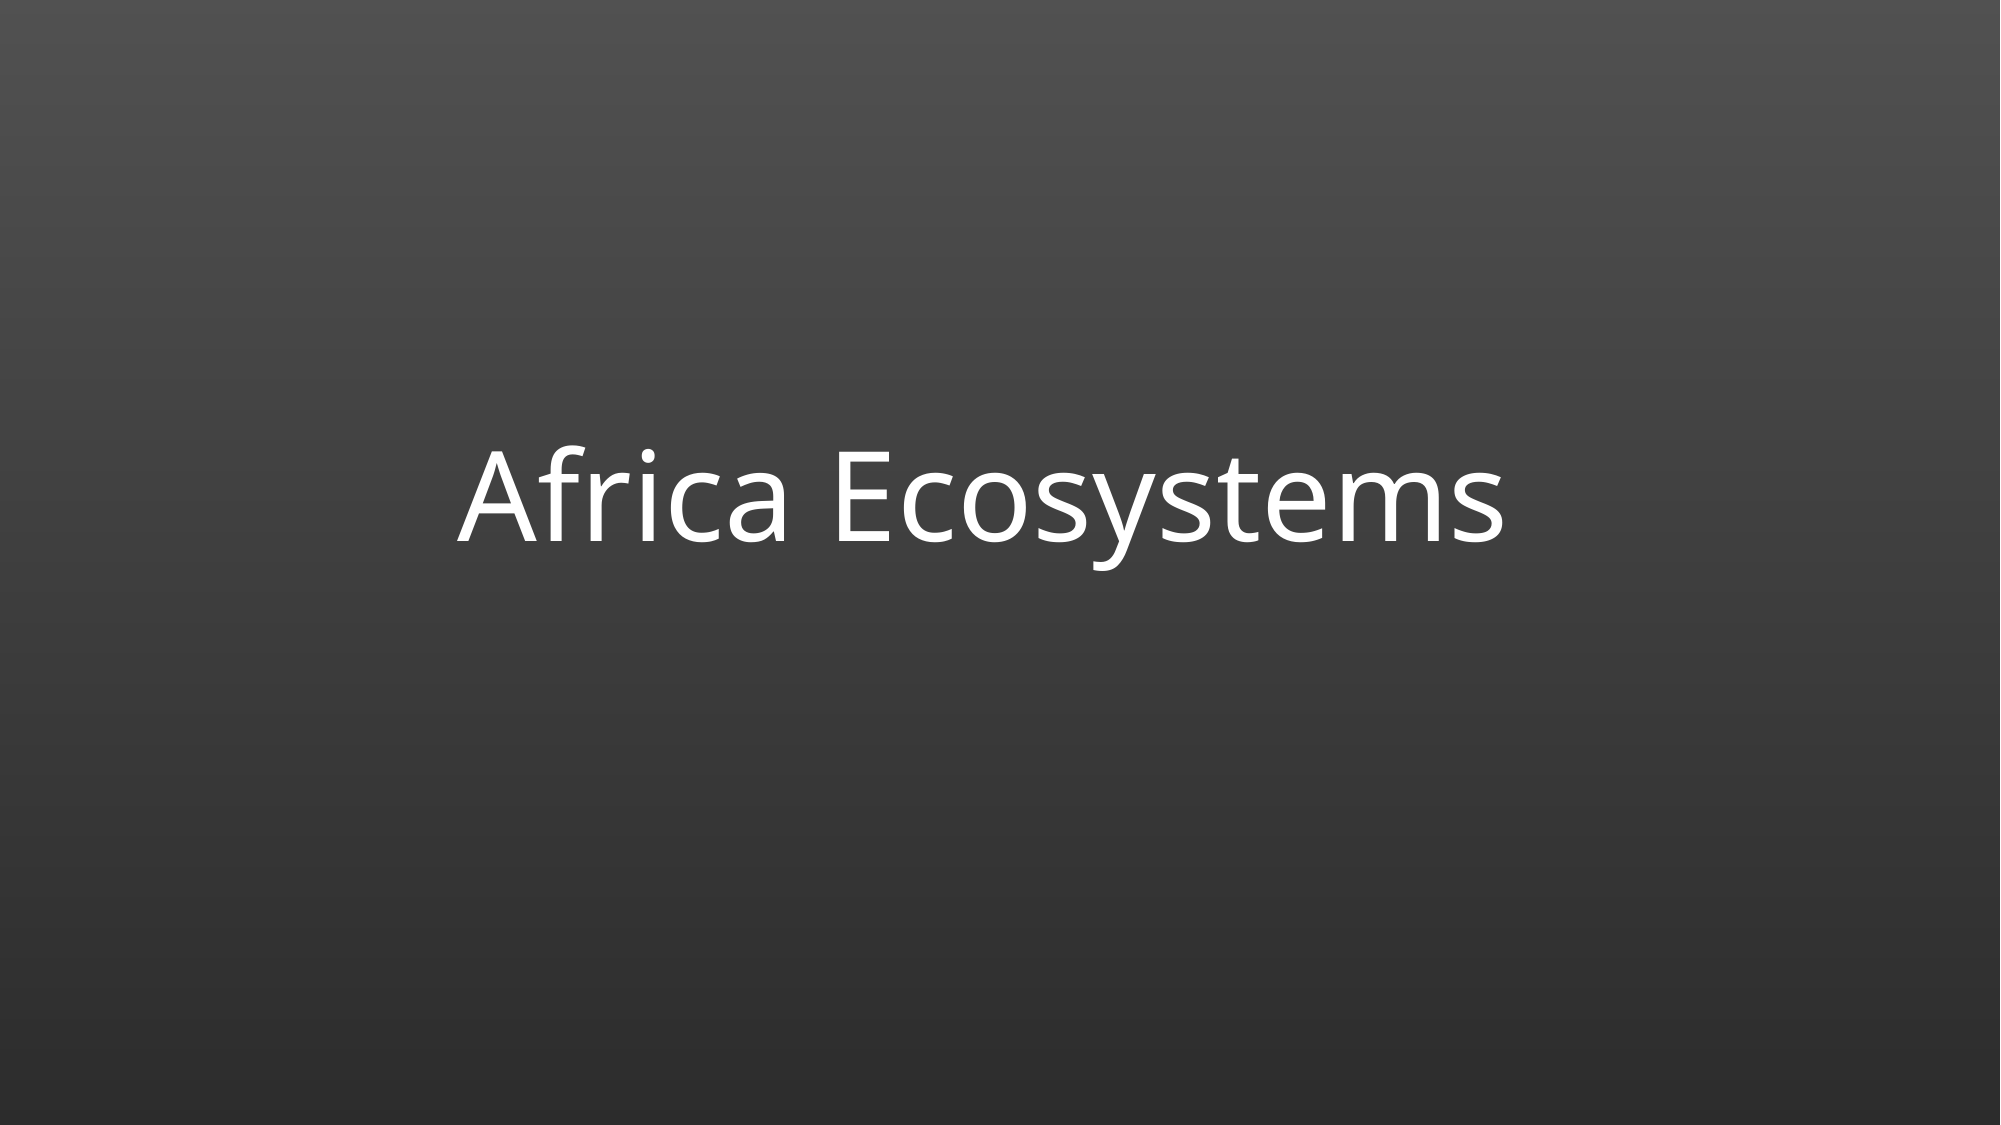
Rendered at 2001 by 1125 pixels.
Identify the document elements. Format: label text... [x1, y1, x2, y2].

title Africa Ecosystems [249, 184, 1750, 576]
